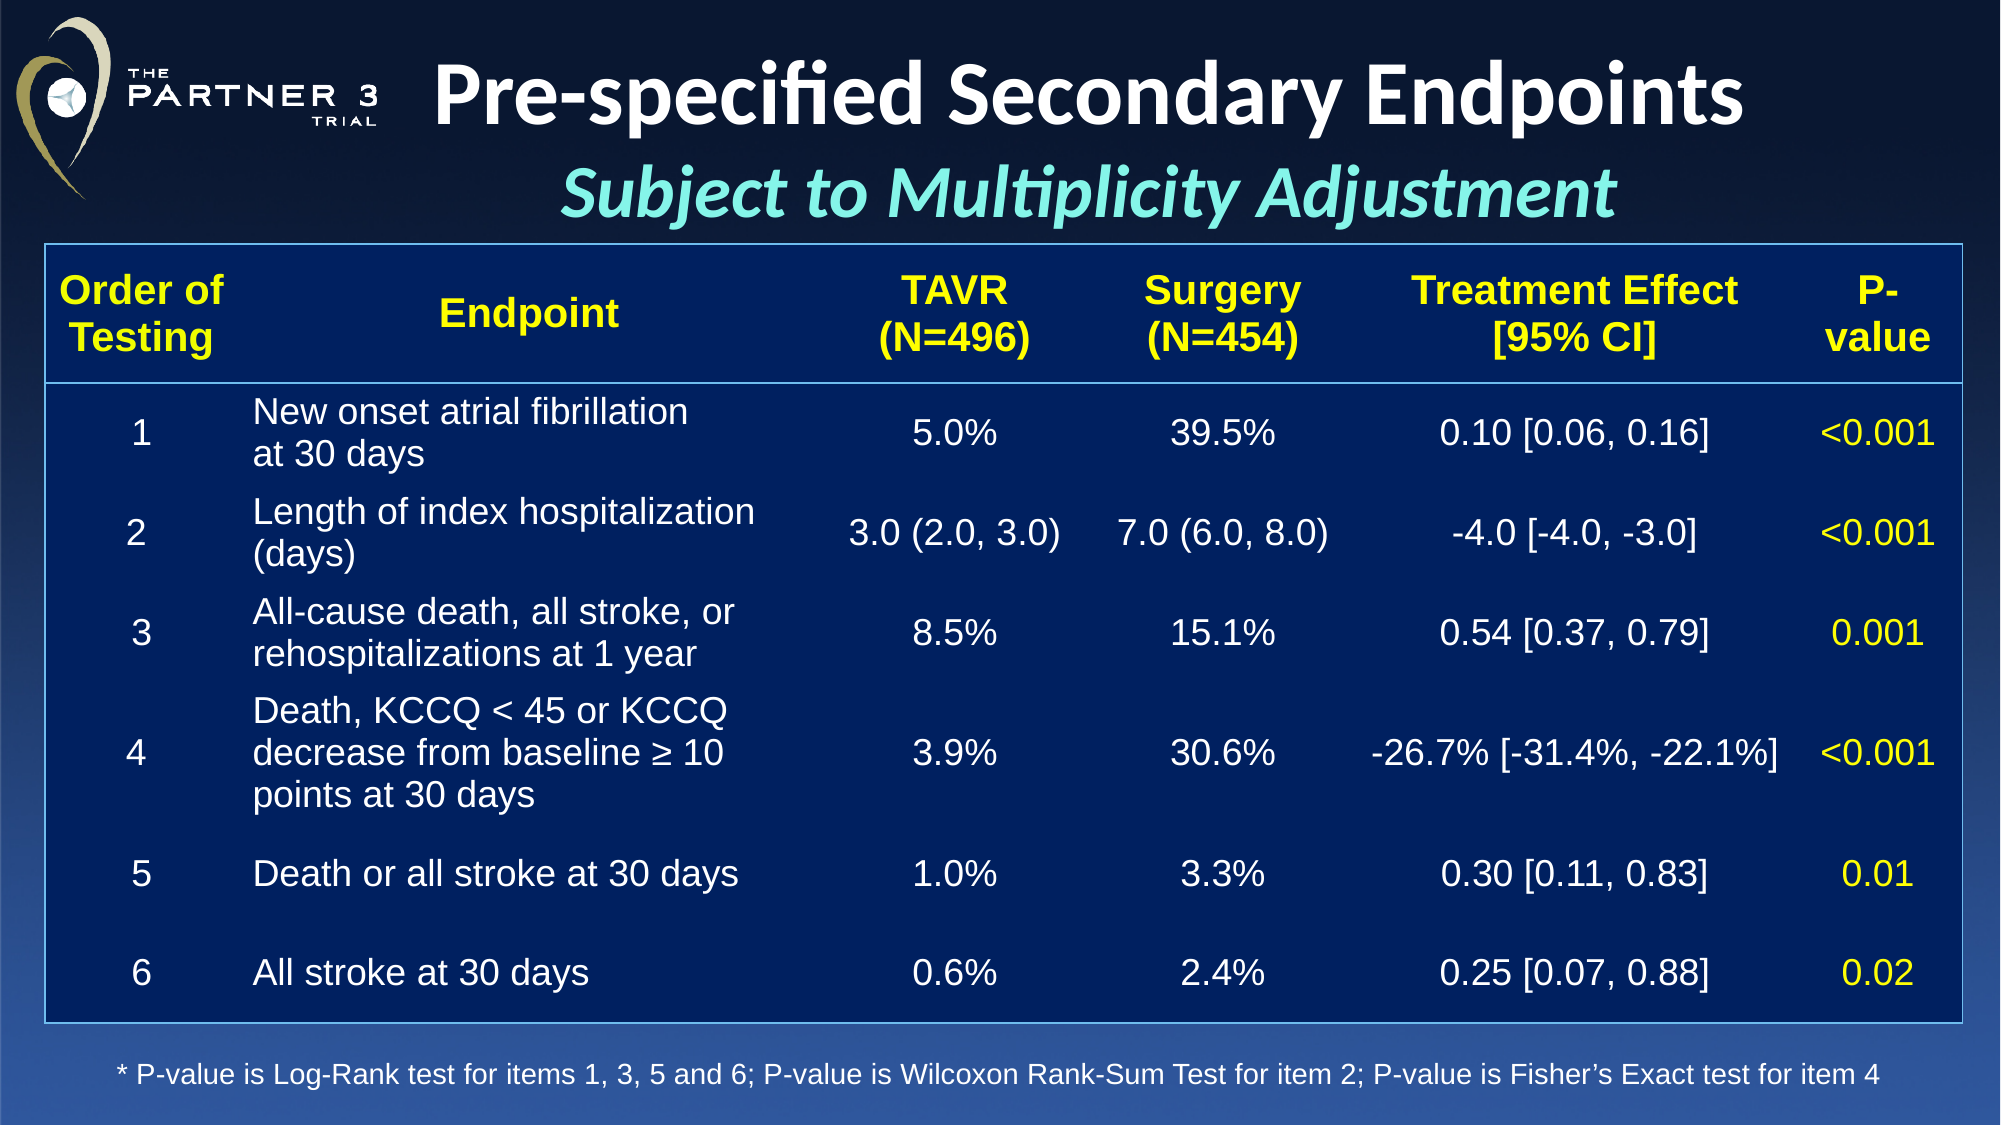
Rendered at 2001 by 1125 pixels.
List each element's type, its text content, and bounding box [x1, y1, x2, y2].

table_cell 15.1% [1090, 582, 1356, 682]
table_cell 4 [46, 682, 238, 823]
table_cell Death or all stroke at 30 days [238, 823, 820, 923]
table_cell 5.0% [820, 384, 1090, 483]
table_cell Length of index hospitalization (days) [238, 483, 820, 582]
picture [0, 0, 2001, 1125]
table_cell -26.7% [-31.4%, -22.1%] [1356, 682, 1794, 823]
table_header Endpoint [238, 245, 820, 382]
table_cell 30.6% [1090, 682, 1356, 823]
table_cell <0.001 [1794, 682, 1962, 823]
table_header TAVR (N=496) [820, 245, 1090, 382]
table_cell 1 [46, 384, 238, 483]
table_cell 0.02 [1794, 923, 1962, 1022]
table_cell 3 [46, 582, 238, 682]
table_cell 2.4% [1090, 923, 1356, 1022]
table_cell 0.01 [1794, 823, 1962, 923]
table_cell 7.0 (6.0, 8.0) [1090, 483, 1356, 582]
table_cell 0.25 [0.07, 0.88] [1356, 923, 1794, 1022]
table_cell -4.0 [-4.0, -3.0] [1356, 483, 1794, 582]
table_cell 8.5% [820, 582, 1090, 682]
table_cell 39.5% [1090, 384, 1356, 483]
table_cell 6 [46, 923, 238, 1022]
text_box * P-value is Log-Rank test for items 1, 3, 5 and 6; P-value is Wilcoxon Rank-Sum Test for item 2; P-value is Fisher’s Exact test for item 4 [101, 1047, 1898, 1098]
table_cell 0.10 [0.06, 0.16] [1356, 384, 1794, 483]
table_cell <0.001 [1794, 483, 1962, 582]
table_cell 3.9% [820, 682, 1090, 823]
table_cell 0.54 [0.37, 0.79] [1356, 582, 1794, 682]
table_cell 0.6% [820, 923, 1090, 1022]
table_cell Death, KCCQ < 45 or KCCQ decrease from baseline ≥ 10 points at 30 days [238, 682, 820, 823]
table_cell 1.0% [820, 823, 1090, 923]
table_cell 5 [46, 823, 238, 923]
table_header Treatment Effect [95% CI] [1356, 245, 1794, 382]
table_cell New onset atrial fibrillation at 30 days [238, 384, 820, 483]
table_header P-value [1794, 245, 1962, 382]
table_header Surgery (N=454) [1090, 245, 1356, 382]
table_header Order of Testing [46, 245, 238, 382]
table_cell <0.001 [1794, 384, 1962, 483]
table_cell 2 [46, 483, 238, 582]
table_cell 3.0 (2.0, 3.0) [820, 483, 1090, 582]
table_cell All-cause death, all stroke, or rehospitalizations at 1 year [238, 582, 820, 682]
table_cell 3.3% [1090, 823, 1356, 923]
table_cell 0.30 [0.11, 0.83] [1356, 823, 1794, 923]
title Pre-specified Secondary Endpoints Subject to Multiplicity Adjustment [240, 25, 1940, 150]
table_cell 0.001 [1794, 582, 1962, 682]
table_cell All stroke at 30 days [238, 923, 820, 1022]
